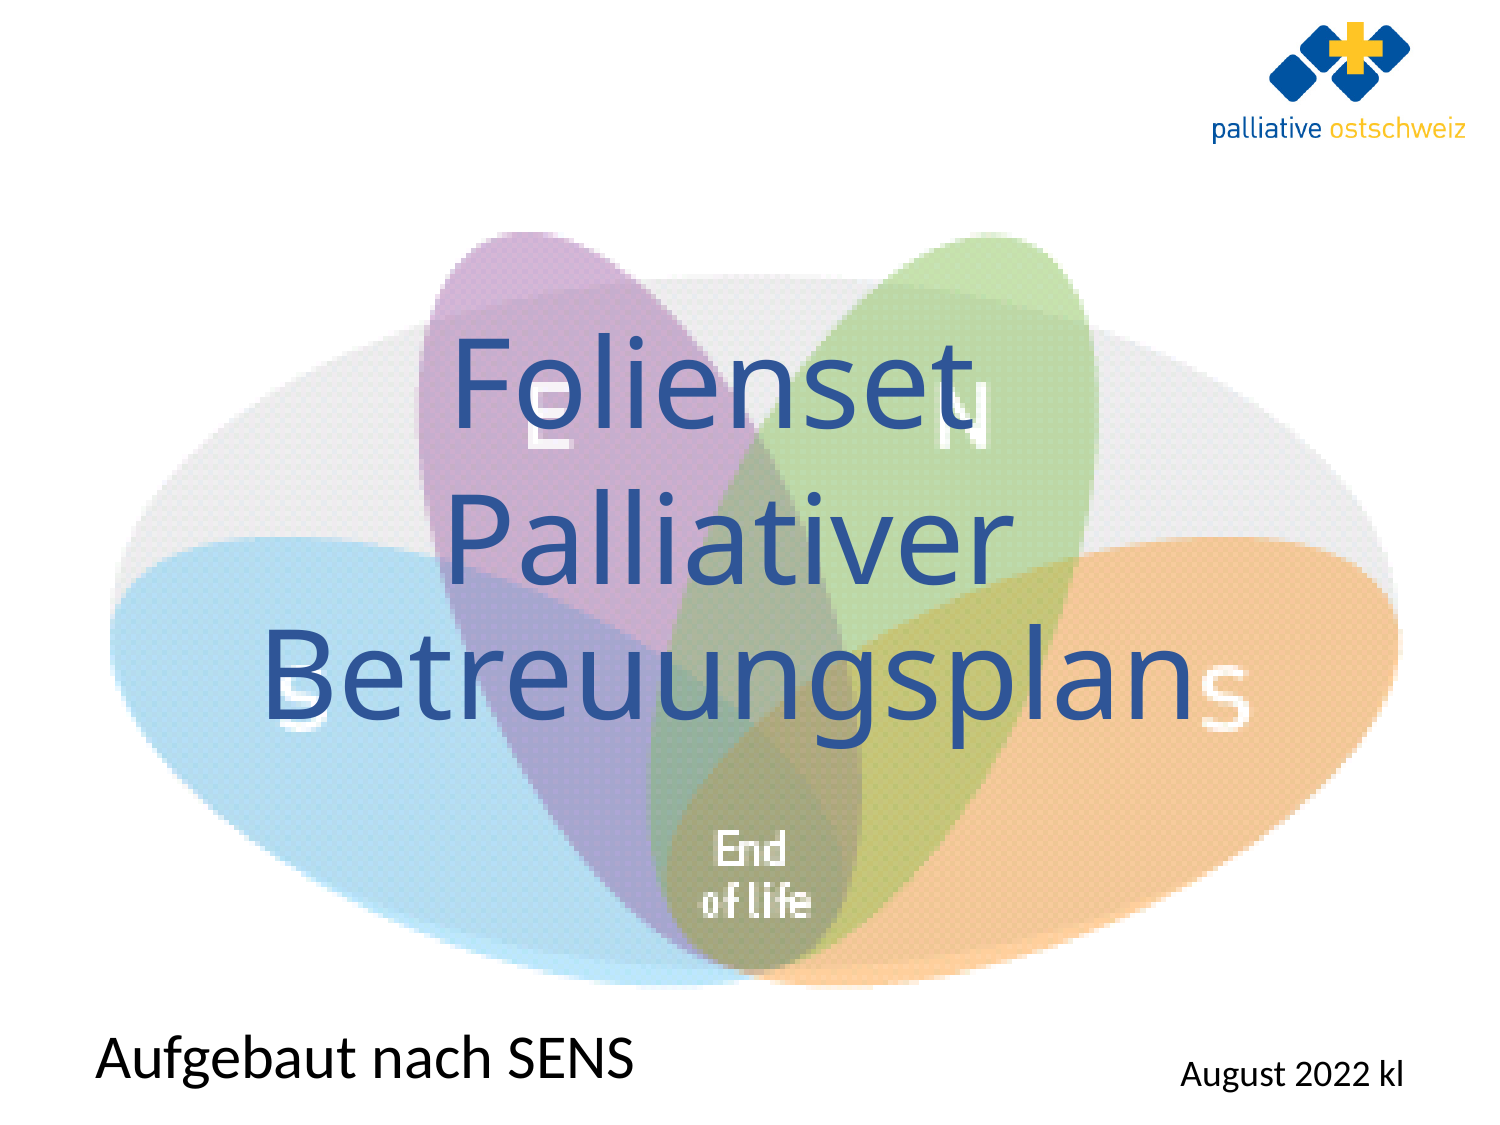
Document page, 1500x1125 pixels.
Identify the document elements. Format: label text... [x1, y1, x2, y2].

text_box August 2022 kl [1165, 1043, 1420, 1102]
picture [1213, 22, 1465, 144]
subtitle Folienset Palliativer Betreuungsplan Aufgebaut nach SENS [80, 1043, 1377, 1125]
picture [49, 166, 1486, 1043]
